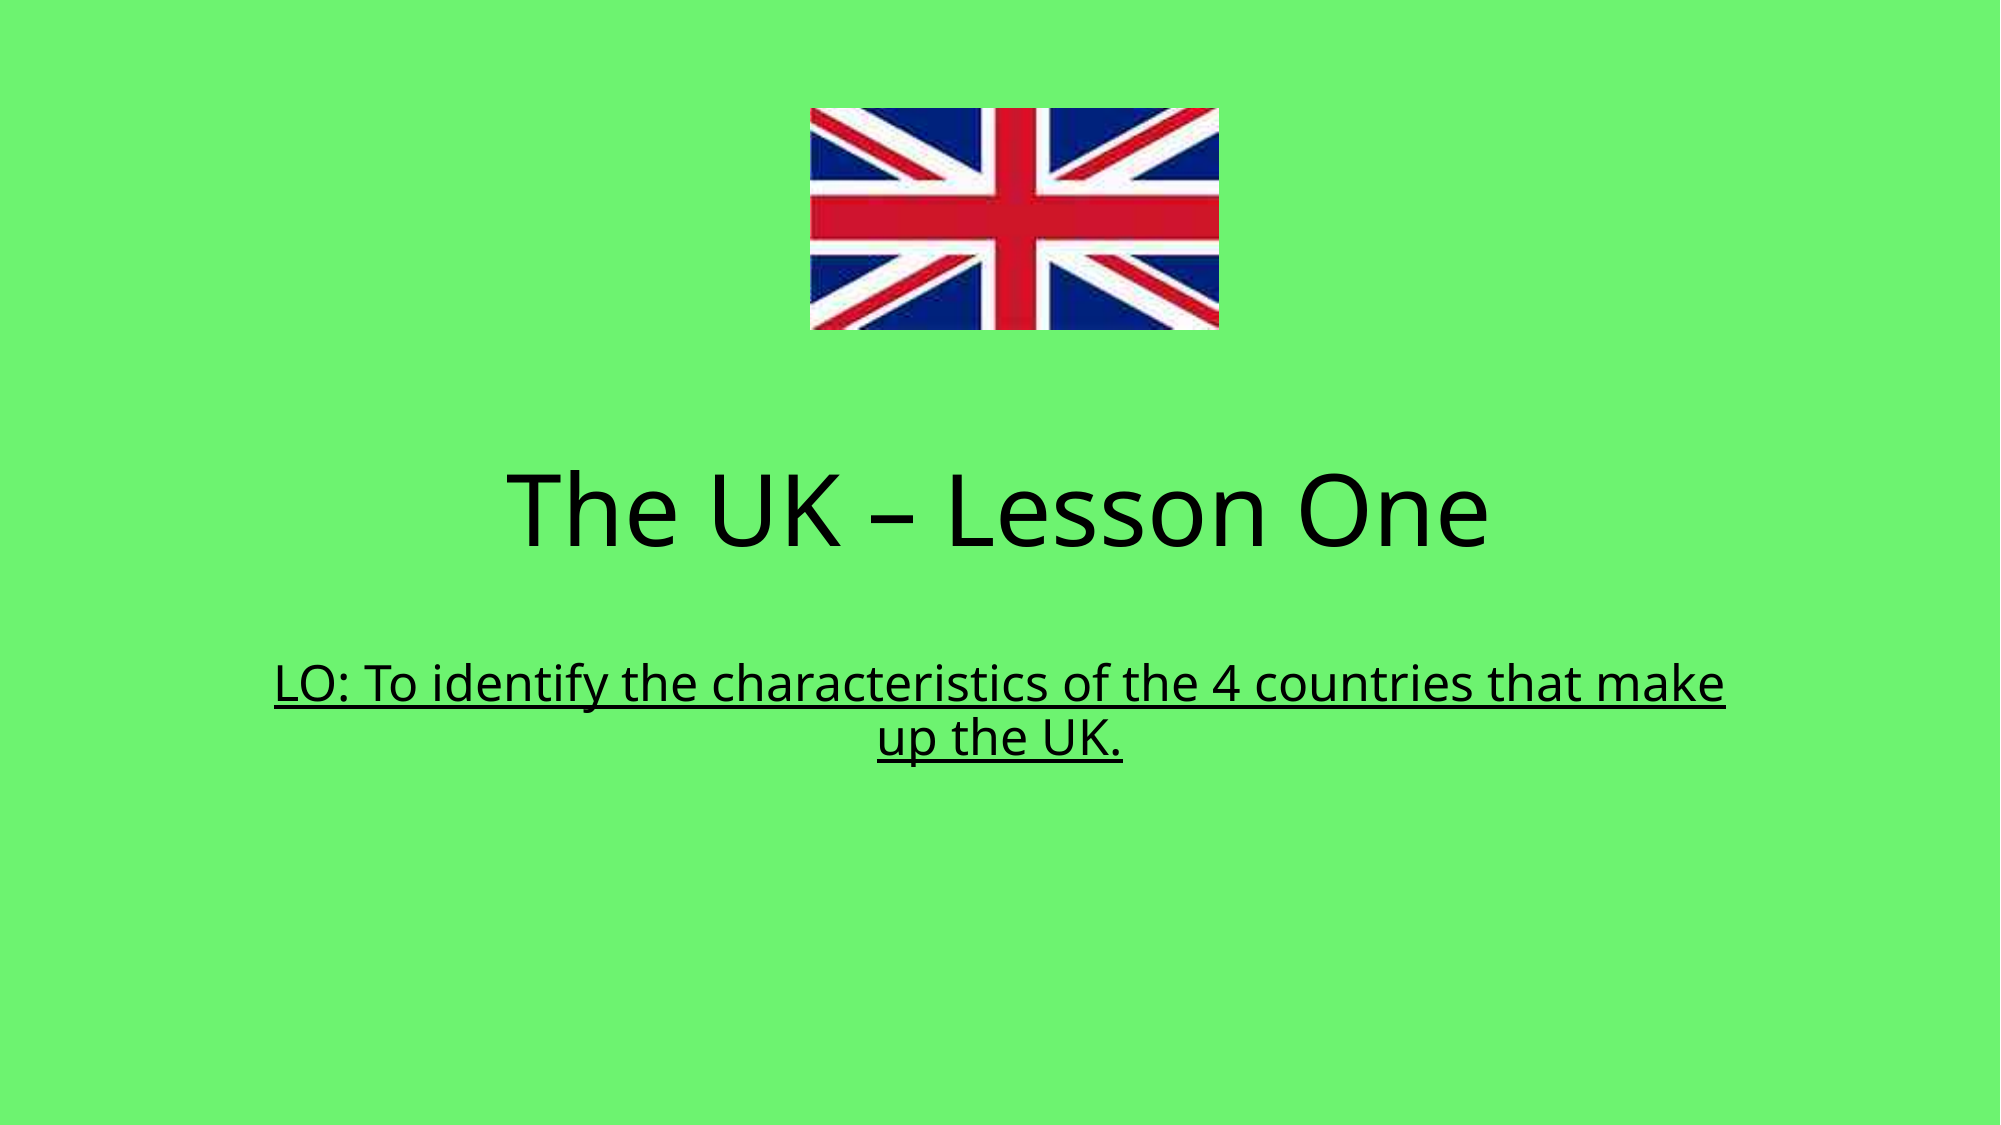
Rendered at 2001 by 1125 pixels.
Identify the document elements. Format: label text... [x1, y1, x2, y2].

subtitle LO: To identify the characteristics of the 4 countries that make up the UK. [249, 650, 1750, 923]
title The UK – Lesson One [249, 184, 1750, 576]
picture [809, 108, 1219, 330]
